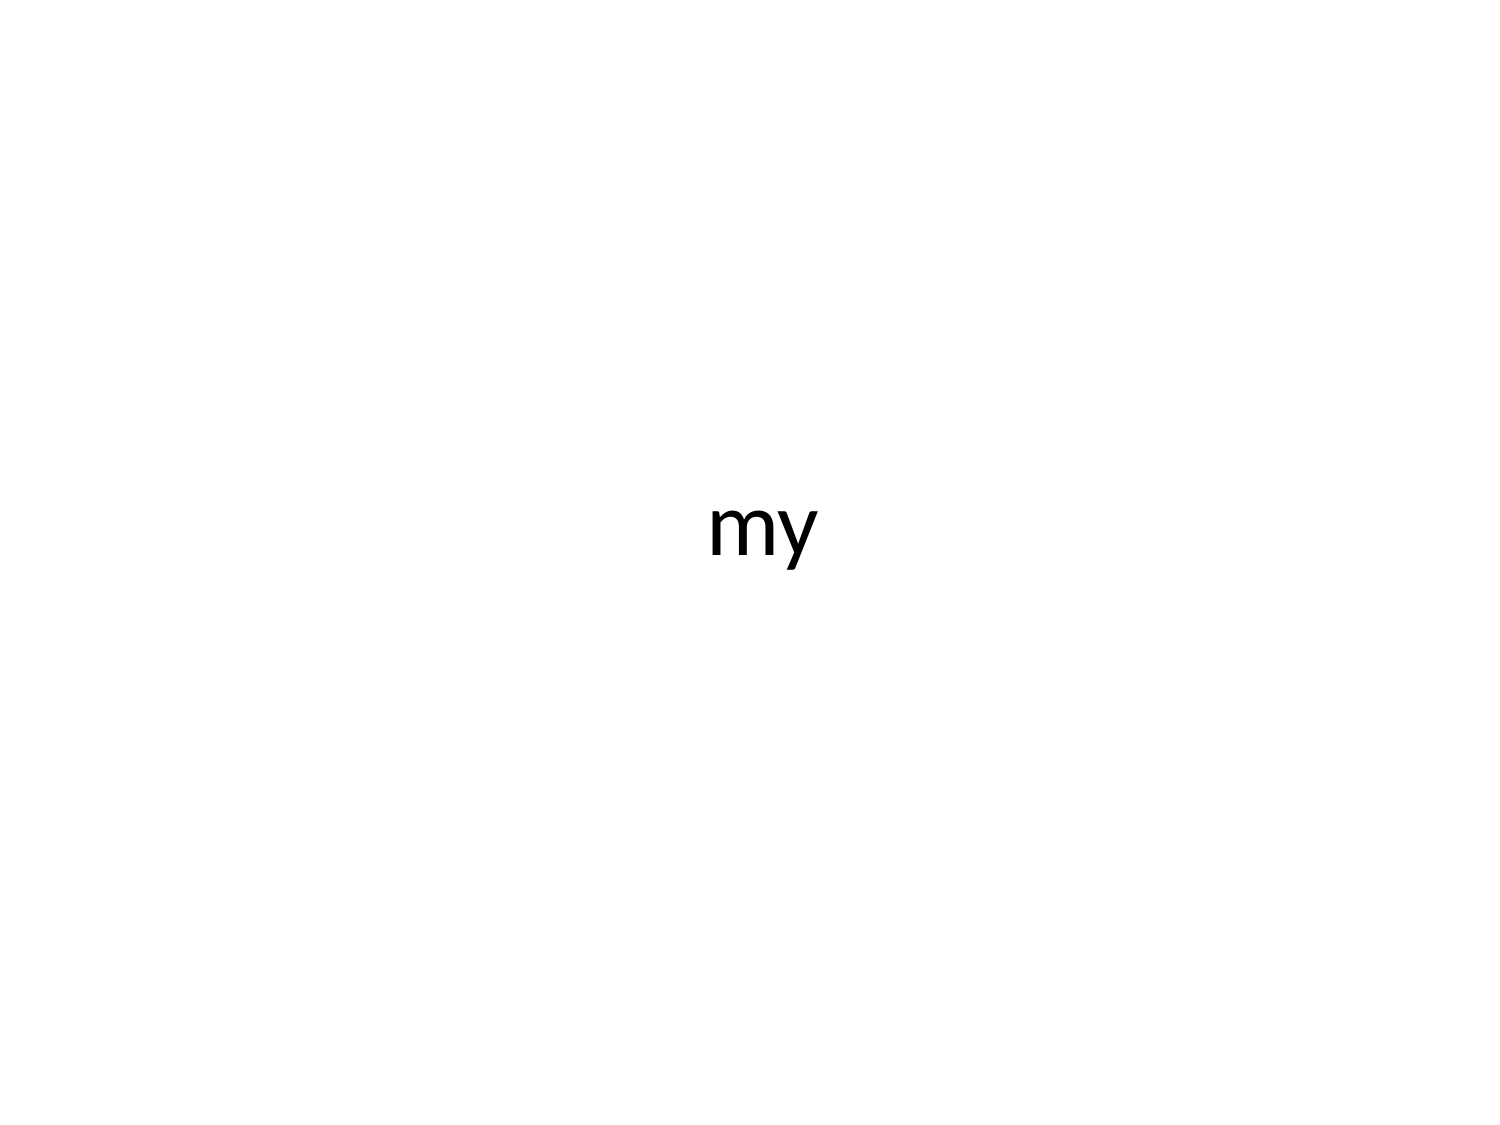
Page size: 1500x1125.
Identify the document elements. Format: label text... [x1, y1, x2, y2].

title my [87, 425, 1438, 613]
